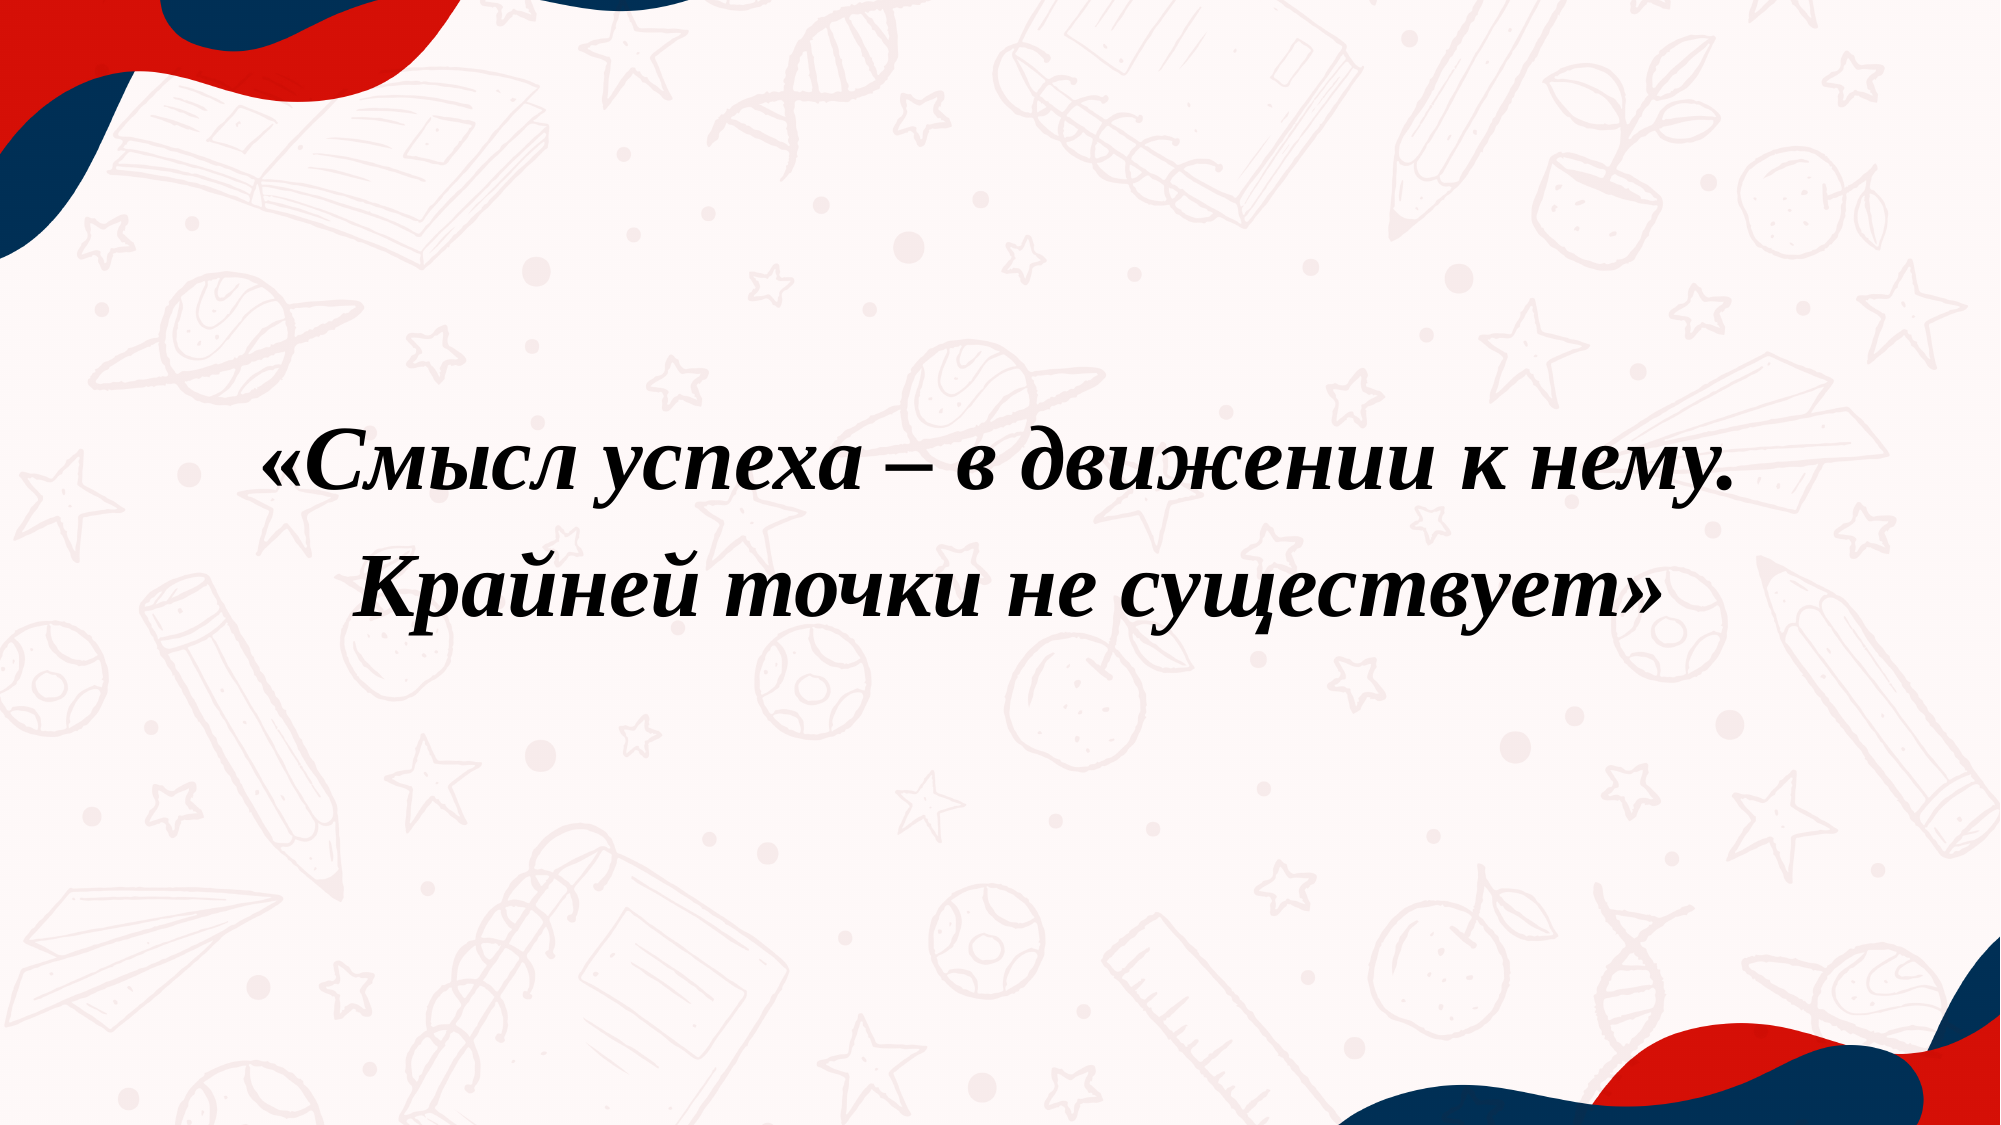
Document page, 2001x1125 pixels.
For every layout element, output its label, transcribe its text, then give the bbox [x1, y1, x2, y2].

picture [0, 0, 2000, 1125]
title «Смысл успеха – в движении к нему. Крайней точки не существует» [137, 277, 1863, 739]
